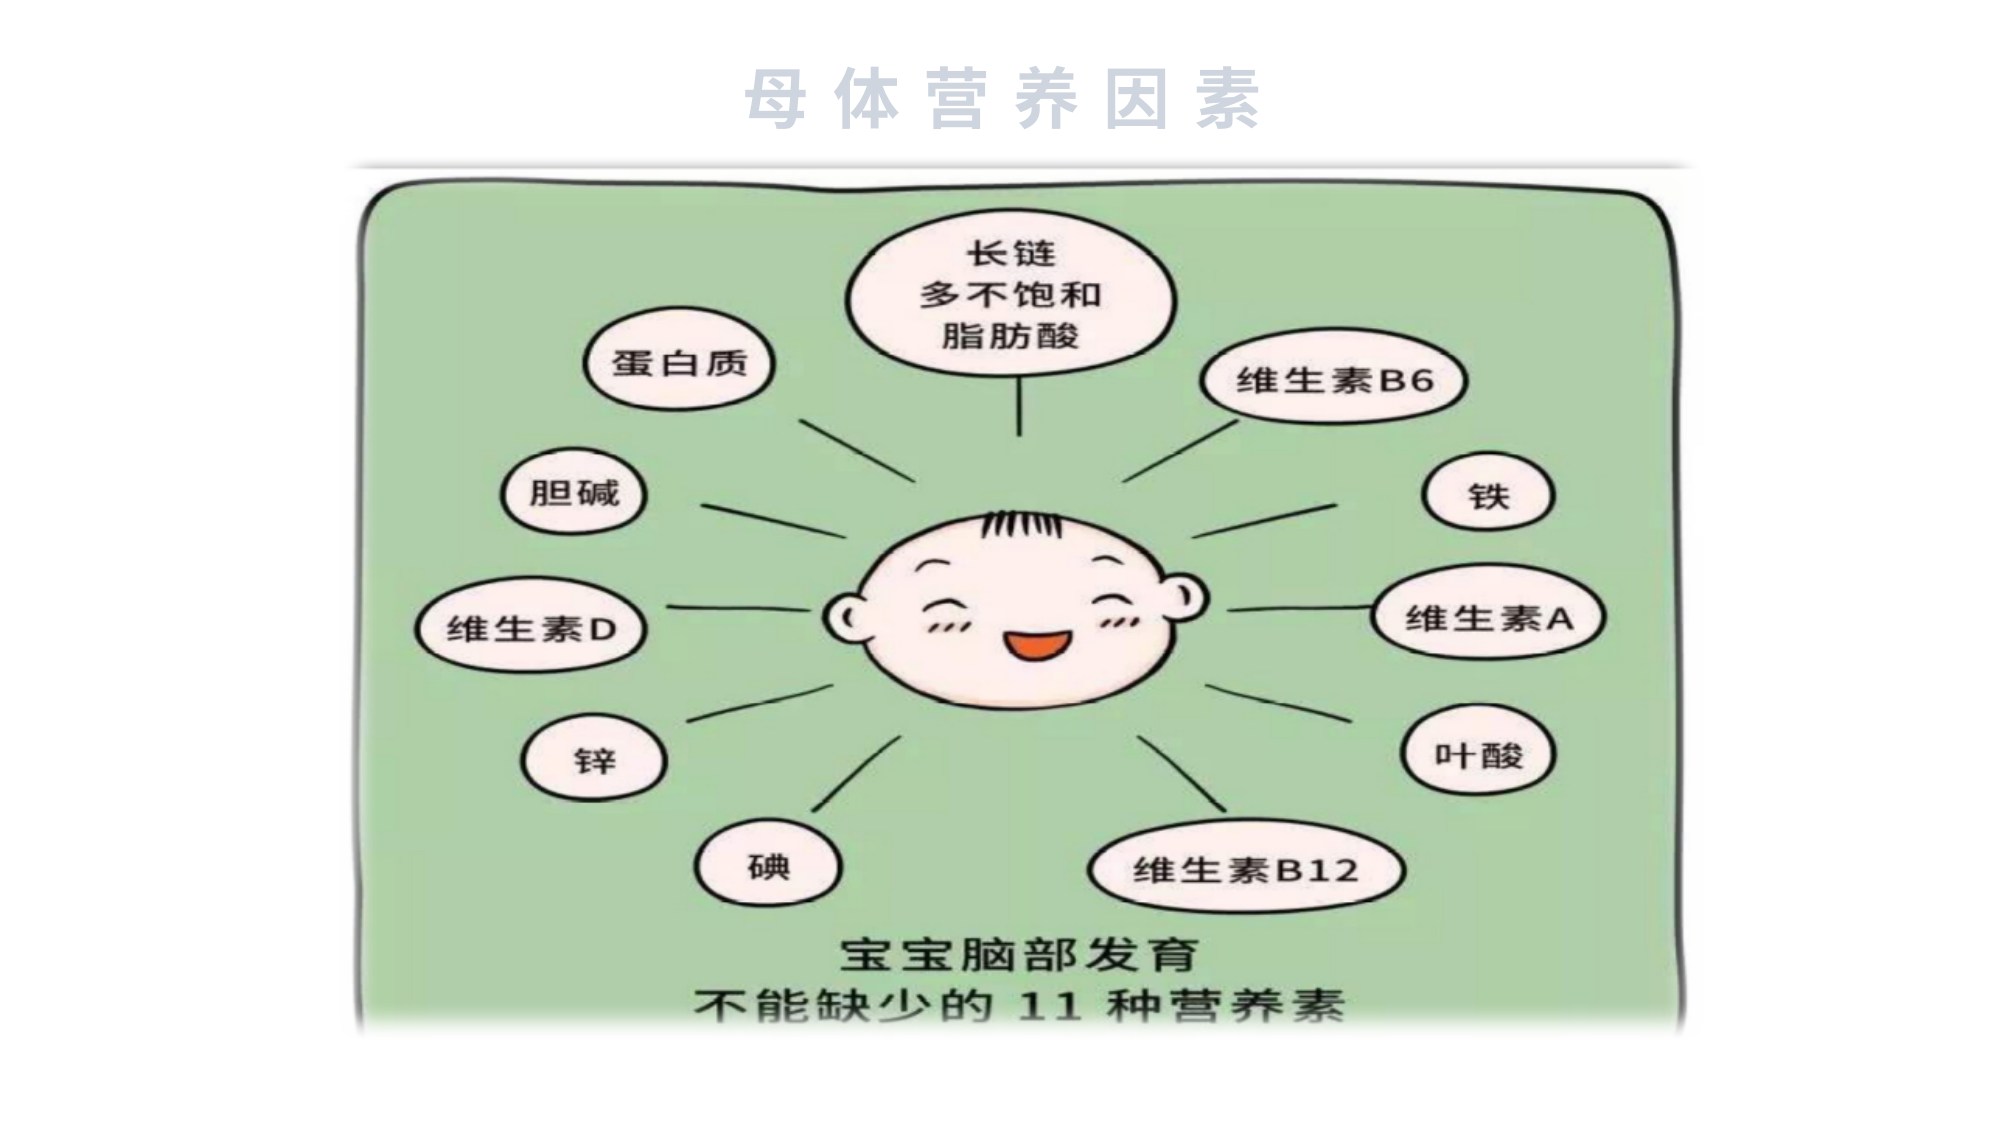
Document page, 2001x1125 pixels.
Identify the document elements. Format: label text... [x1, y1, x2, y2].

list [339, 156, 1704, 1041]
title 母 体 营 养 因 素 [109, 50, 1891, 146]
